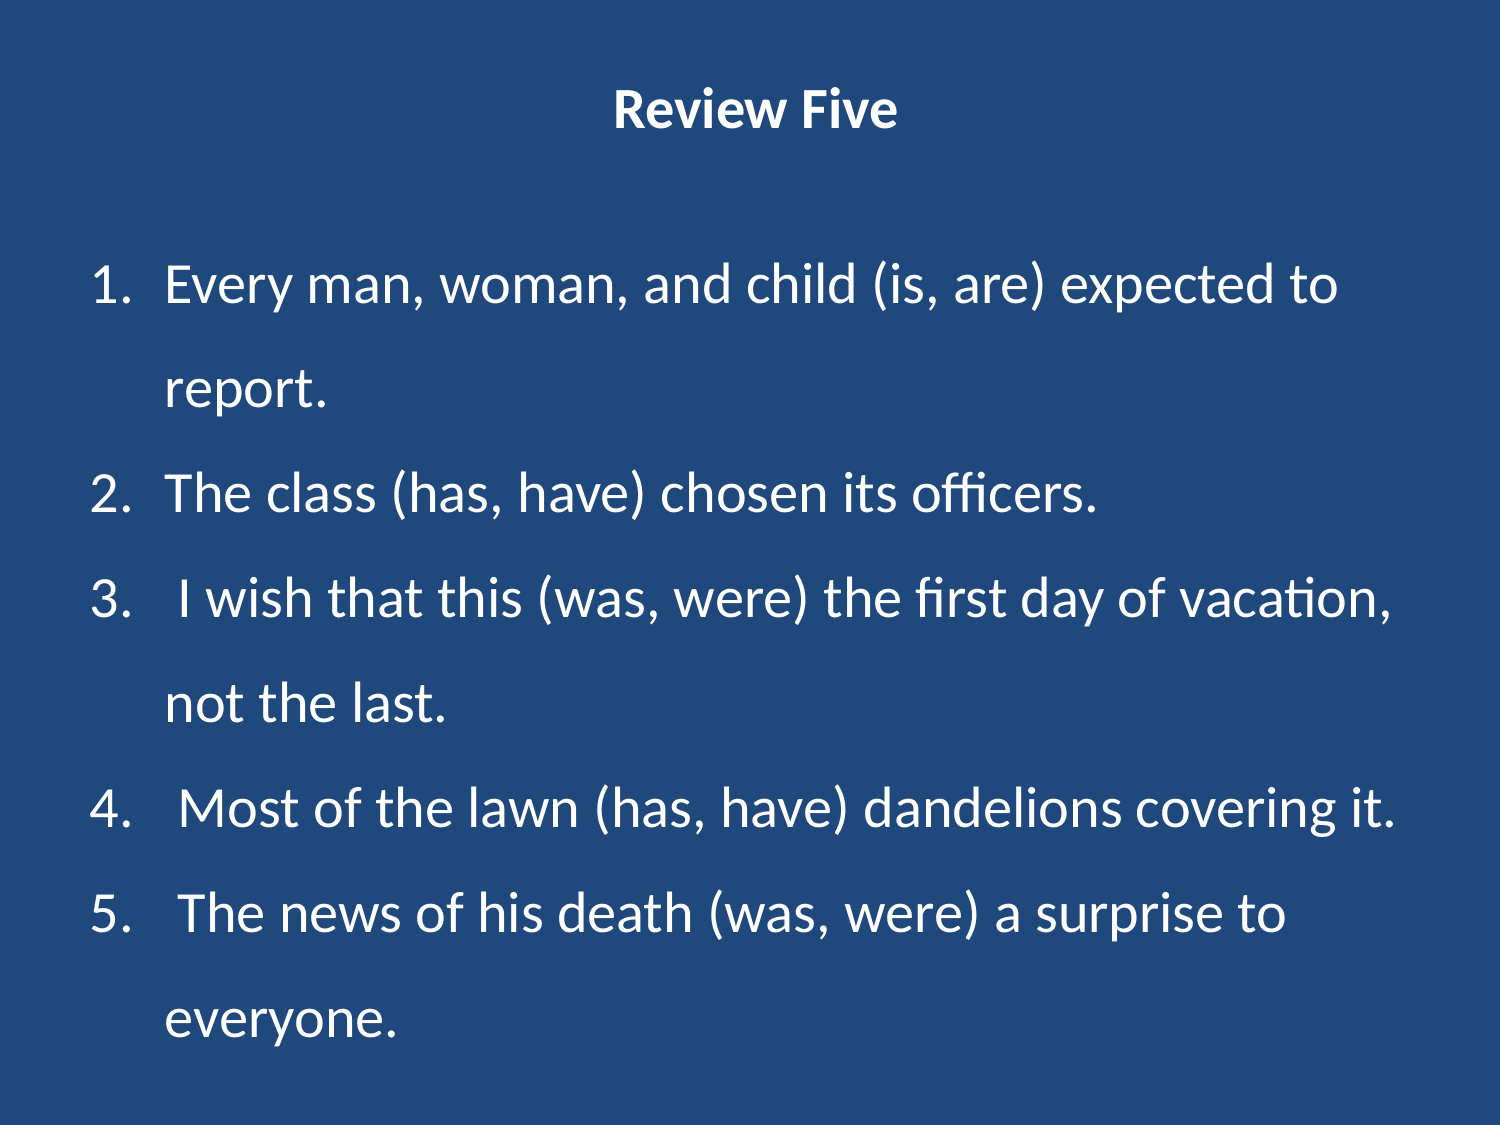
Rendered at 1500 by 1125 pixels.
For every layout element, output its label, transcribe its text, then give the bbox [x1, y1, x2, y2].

text_box Review Five Every man, woman, and child (is, are) expected to report. The class (has, have) chosen its officers. I wish that this (was, were) the first day of vacation, not the last. Most of the lawn (has, have) dandelions covering it. The news of his death (was, were) a surprise to everyone. [74, 62, 1438, 1057]
